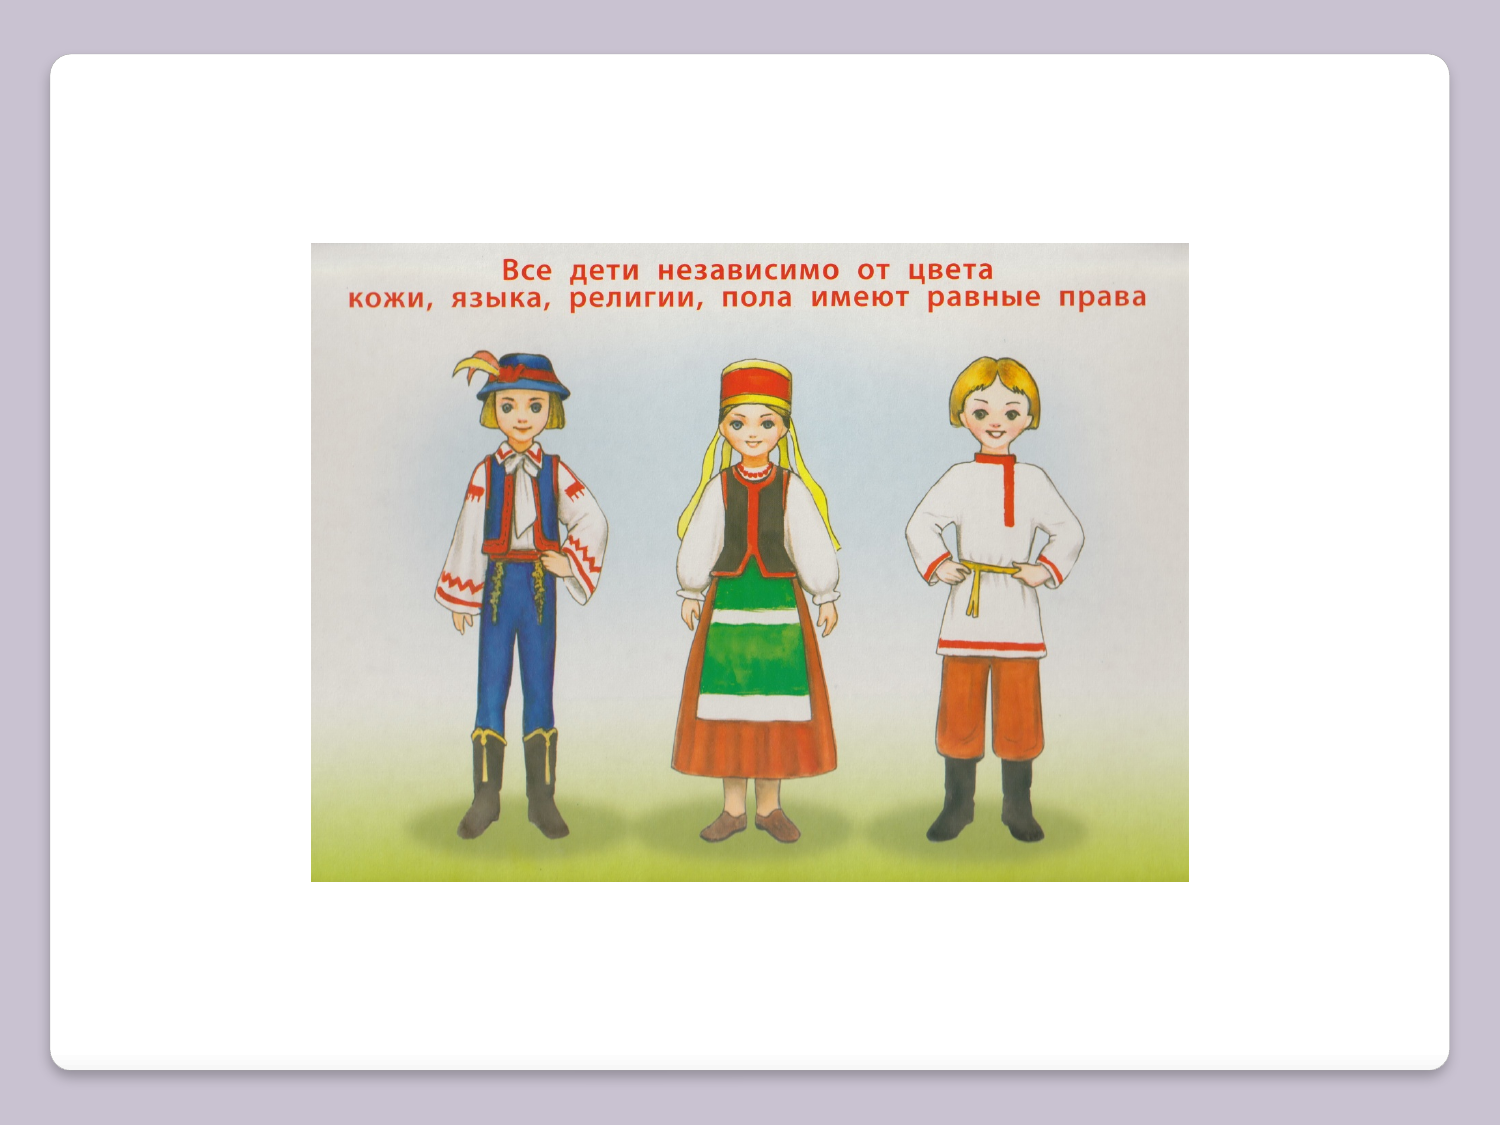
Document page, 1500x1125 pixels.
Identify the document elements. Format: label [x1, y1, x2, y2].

picture [311, 243, 1189, 882]
